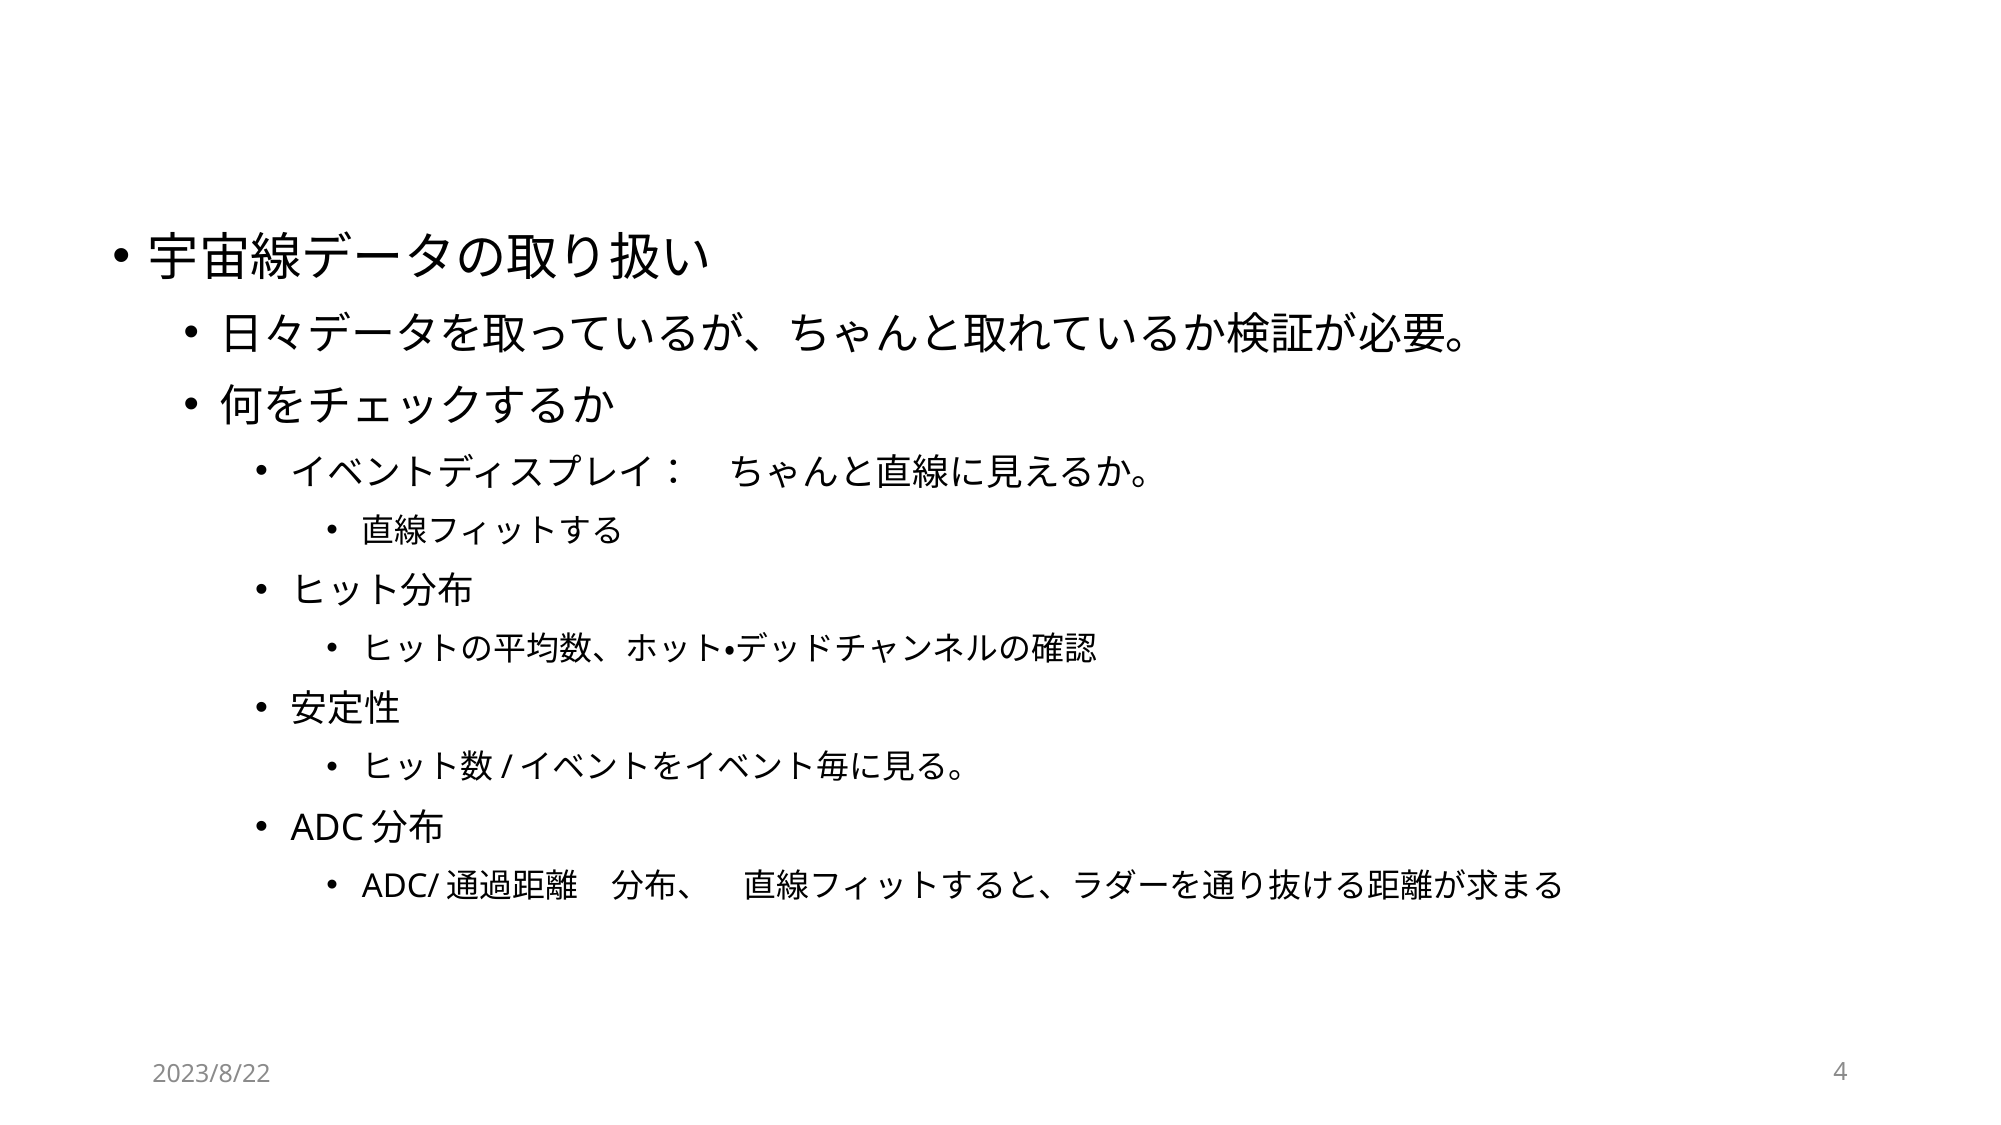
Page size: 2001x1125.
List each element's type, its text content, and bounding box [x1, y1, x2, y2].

slide_number 4 [1412, 1042, 1863, 1103]
list 宇宙線データの取り扱い 日々データを取っているが、ちゃんと取れているか検証が必要。 何をチェックするか イベントディスプレイ： ちゃんと直線に見えるか。 直線フィットする ヒット分布 ヒットの平均数、ホット・デッドチャンネルの確認 安定性 ヒット数/イベントをイベント毎に見る。 ADC分布 ADC/通過距離 分布、 直線フィットすると、ラダーを通り抜ける距離が求まる [97, 204, 1823, 919]
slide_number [137, 1042, 588, 1103]
